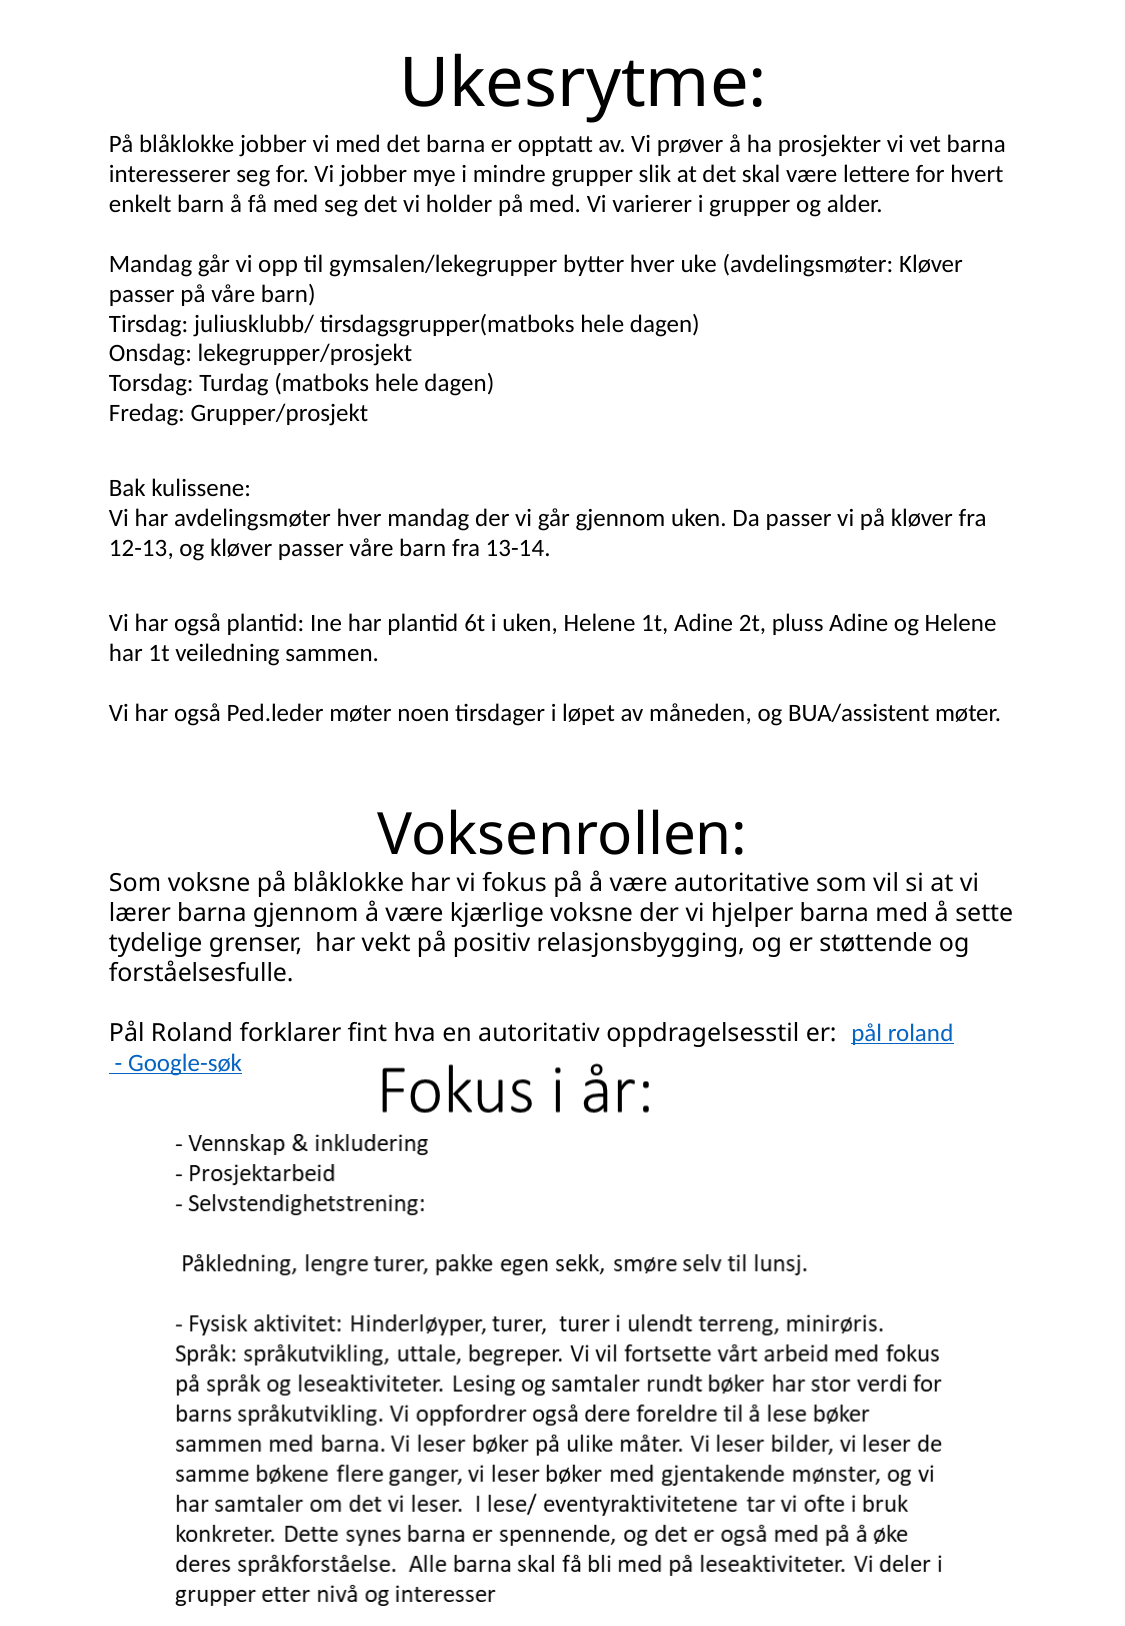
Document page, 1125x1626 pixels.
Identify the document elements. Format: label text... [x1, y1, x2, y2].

title Ukesrytme: [384, 0, 796, 120]
picture [160, 998, 965, 1625]
text_box På blåklokke jobber vi med det barna er opptatt av. Vi prøver å ha prosjekter vi vet barna interesserer seg for. Vi jobber mye i mindre grupper slik at det skal være lettere for hvert enkelt barn å få med seg det vi holder på med. Vi varierer i grupper og alder. Mandag går vi opp til gymsalen/lekegrupper bytter hver uke (avdelingsmøter: Kløver passer på våre barn) Tirsdag: juliusklubb/ tirsdagsgrupper(matboks hele dagen) Onsdag: lekegrupper/prosjekt Torsdag: Turdag (matboks hele dagen) Fredag: Grupper/prosjekt Bak kulissene: Vi har avdelingsmøter hver mandag der vi går gjennom uken. Da passer vi på kløver fra 12-13, og kløver passer våre barn fra 13-14. Vi har også plantid: Ine har plantid 6t i uken, Helene 1t, Adine 2t, pluss Adine og Helene har 1t veiledning sammen. Vi har også Ped.leder møter noen tirsdager i løpet av måneden, og BUA/assistent møter. Voksenrollen: Som voksne på blåklokke har vi fokus på å være autoritative som vil si at vi lærer barna gjennom å være kjærlige voksne der vi hjelper barna med å sette tydelige grenser, har vekt på positiv relasjonsbygging, og er støttende og forståelsesfulle. Pål Roland forklarer fint hva en autoritativ oppdragelsesstil er: pål roland - Google-søk [94, 120, 1031, 1084]
